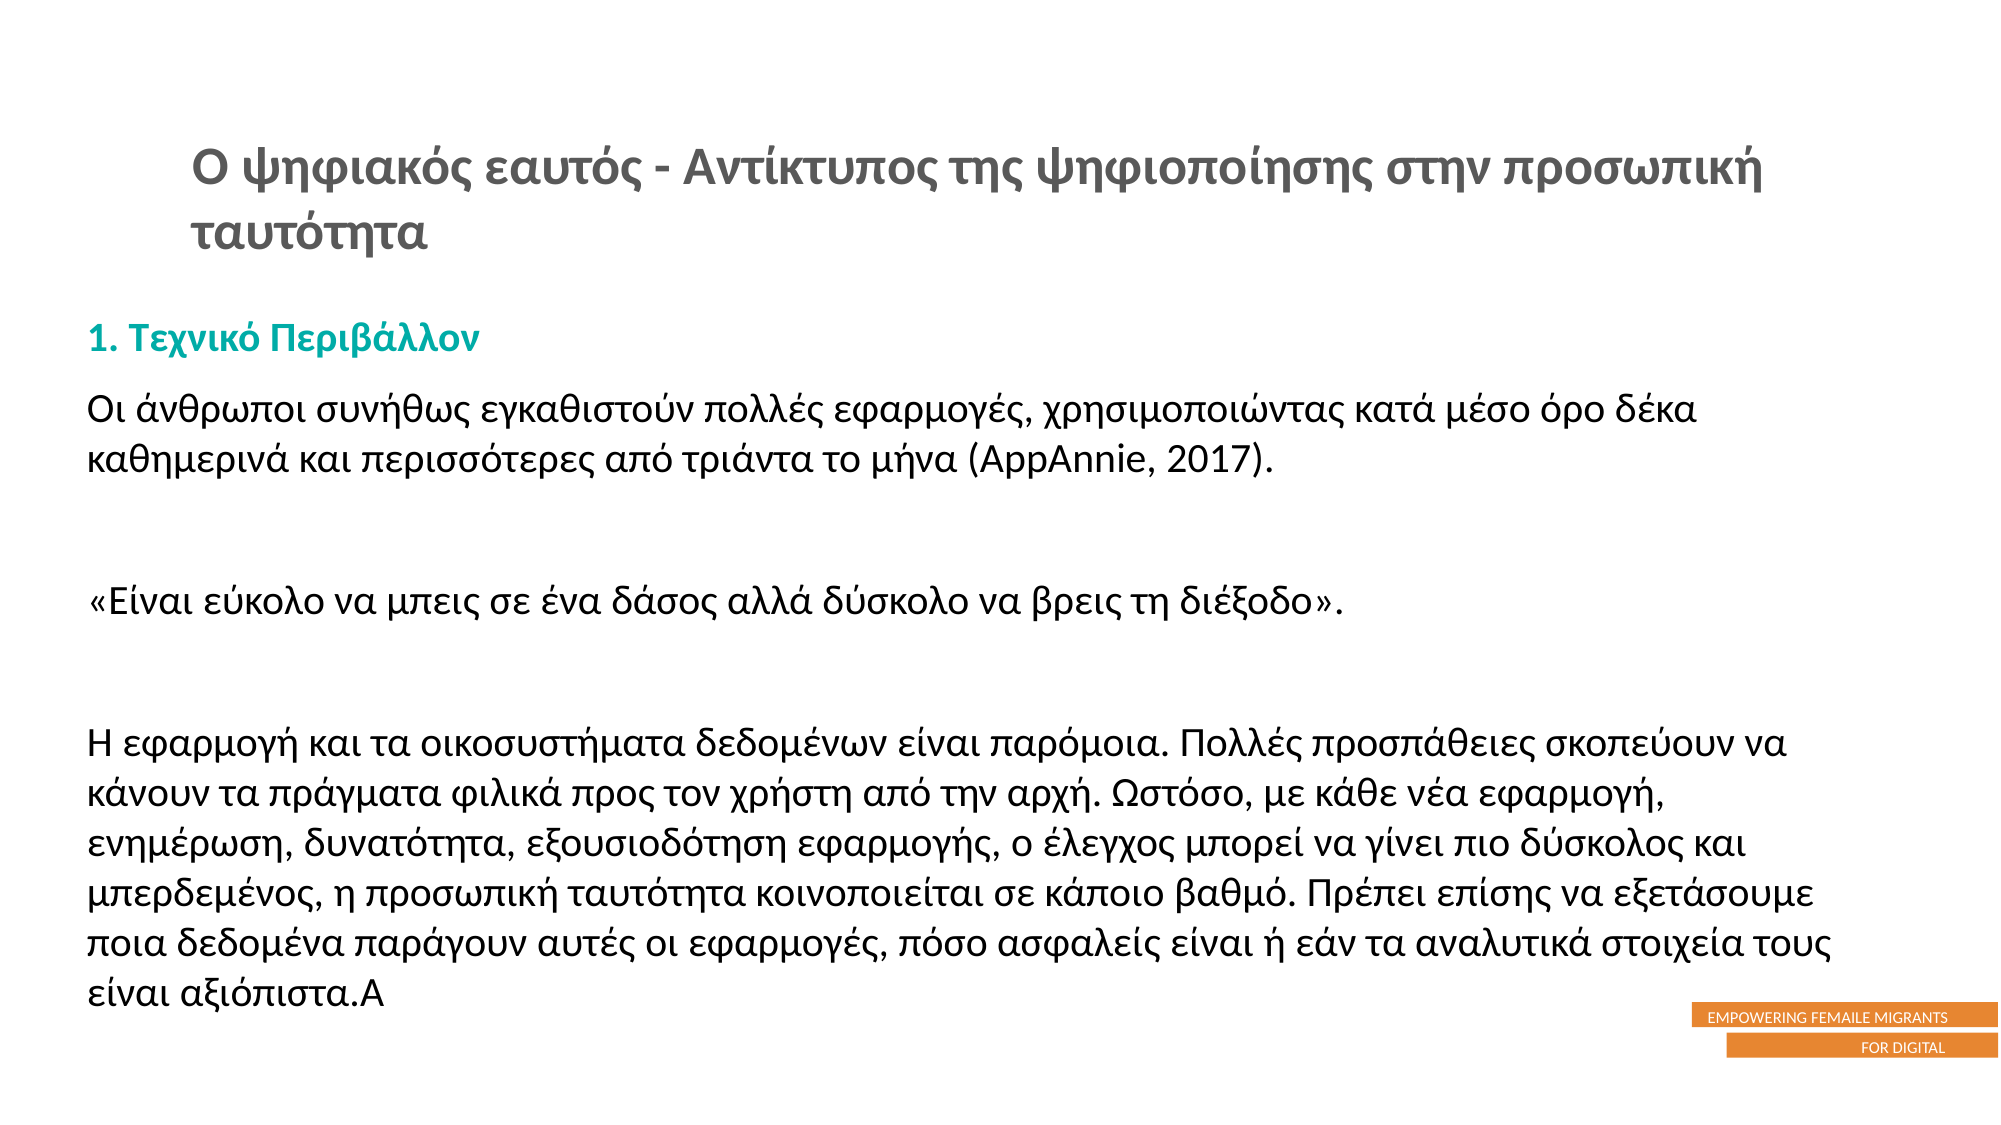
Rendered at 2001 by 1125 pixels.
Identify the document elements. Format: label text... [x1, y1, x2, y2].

text_box 1. Τεχνικό Περιβάλλον Οι άνθρωποι συνήθως εγκαθιστούν πολλές εφαρμογές, χρησιμοποιώντας κατά μέσο όρο δέκα καθημερινά και περισσότερες από τριάντα το μήνα (AppAnnie, 2017). «Είναι εύκολο να μπεις σε ένα δάσος αλλά δύσκολο να βρεις τη διέξοδο». Η εφαρμογή και τα οικοσυστήματα δεδομένων είναι παρόμοια. Πολλές προσπάθειες σκοπεύουν να κάνουν τα πράγματα φιλικά προς τον χρήστη από την αρχή. Ωστόσο, με κάθε νέα εφαρμογή, ενημέρωση, δυνατότητα, εξουσιοδότηση εφαρμογής, ο έλεγχος μπορεί να γίνει πιο δύσκολος και μπερδεμένος, η προσωπική ταυτότητα κοινοποιείται σε κάποιο βαθμό. Πρέπει επίσης να εξετάσουμε ποια δεδομένα παράγουν αυτές οι εφαρμογές, πόσο ασφαλείς είναι ή εάν τα αναλυτικά στοιχεία τους είναι αξιόπιστα.Α [72, 302, 1868, 1029]
text_box Ο ψηφιακός εαυτός - Αντίκτυπος της ψηφιοποίησης στην προσωπική ταυτότητα [178, 123, 1917, 280]
